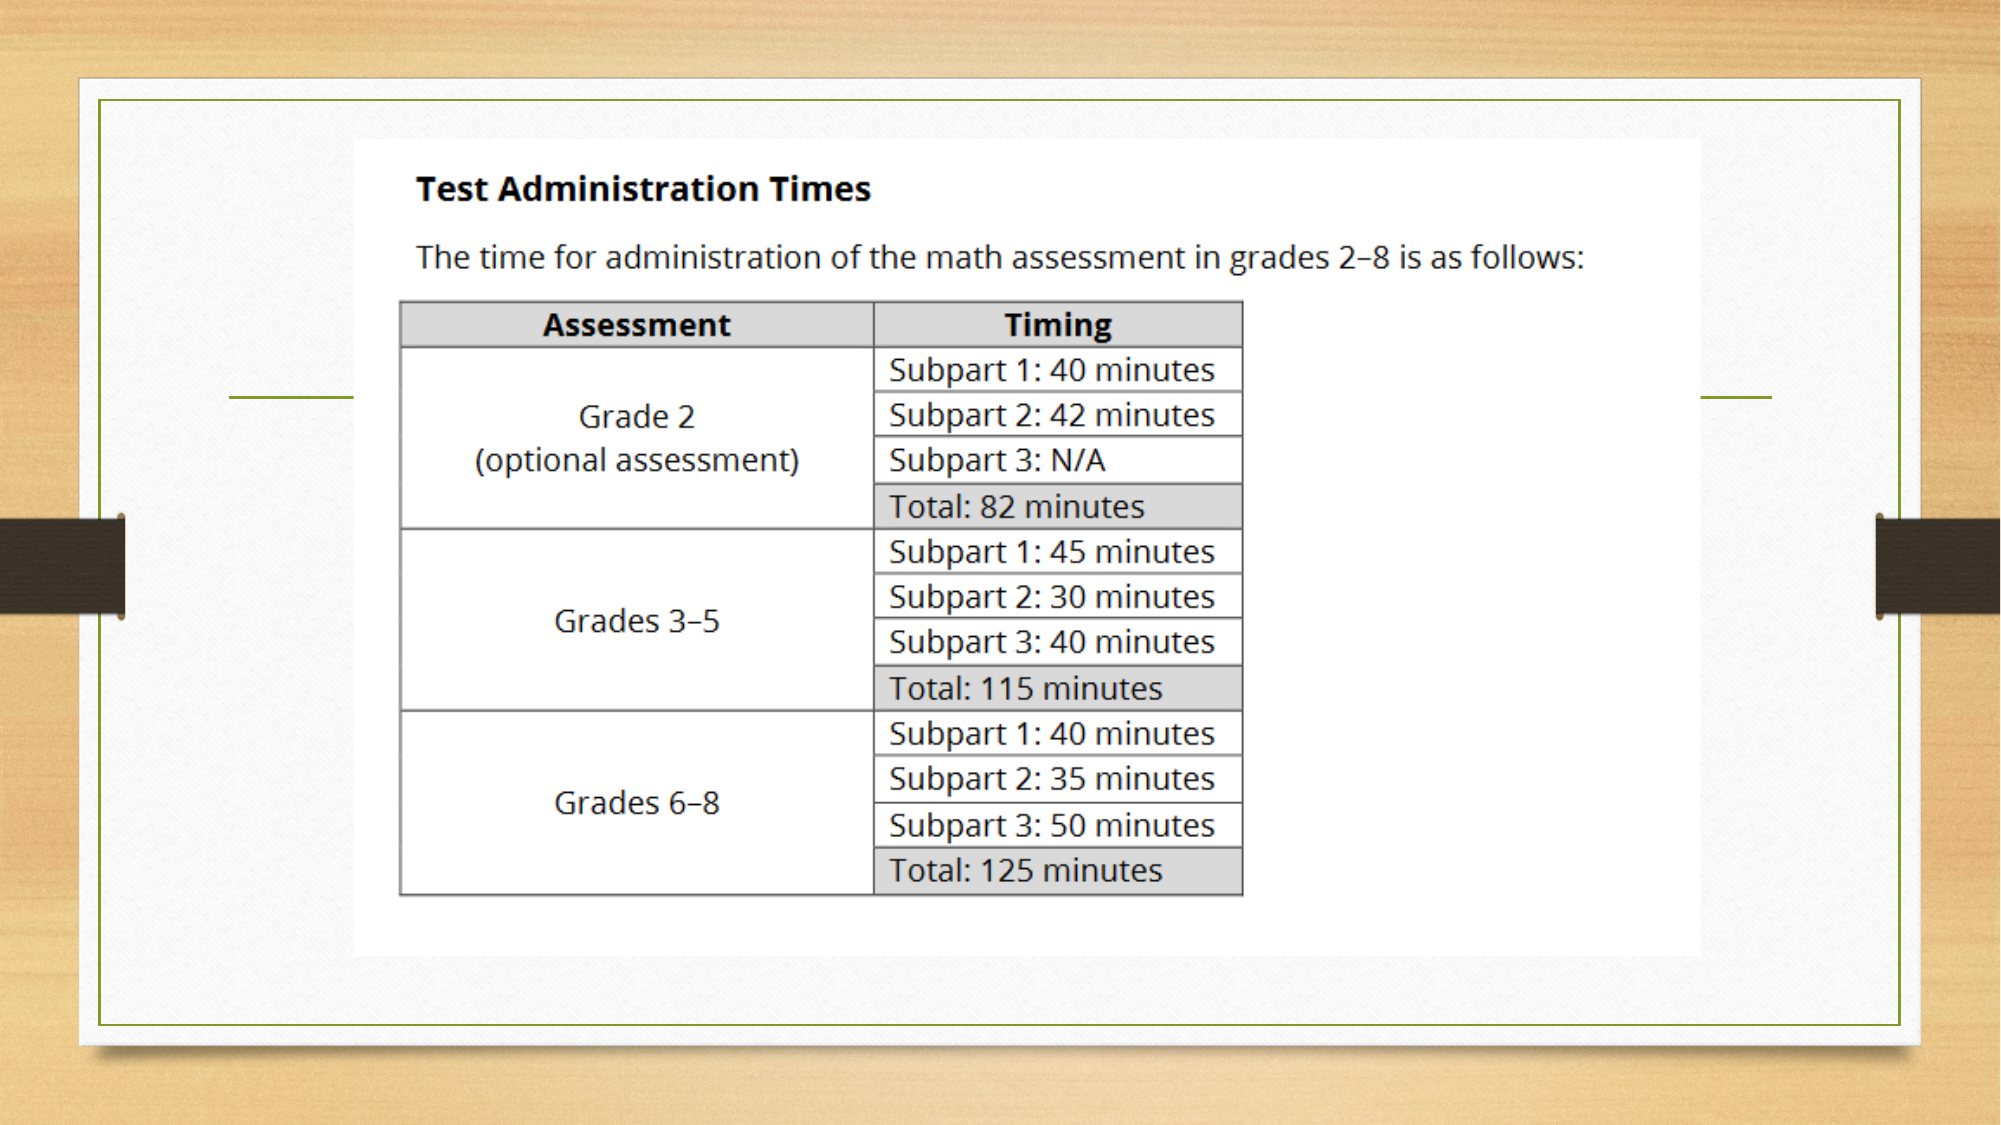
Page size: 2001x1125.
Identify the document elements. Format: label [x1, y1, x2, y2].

list [353, 139, 1701, 956]
picture [0, 0, 2001, 1125]
